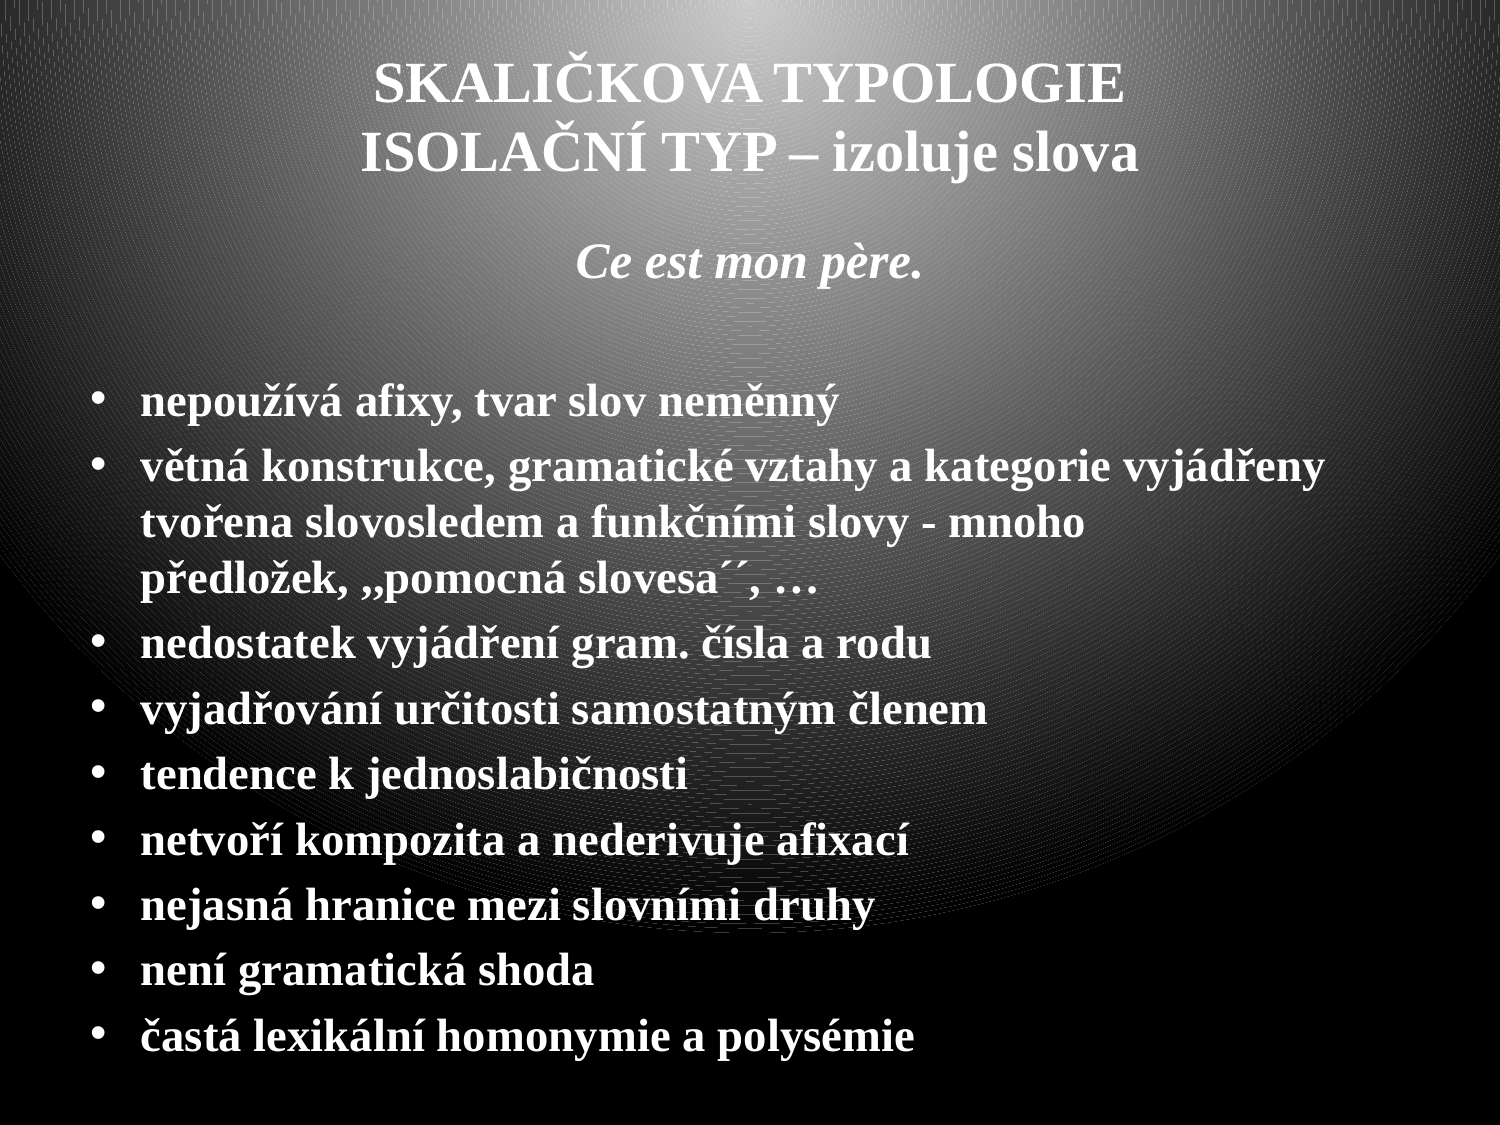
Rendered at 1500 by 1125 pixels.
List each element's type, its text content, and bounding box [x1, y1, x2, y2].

title SKALIČKOVA TYPOLOGIE ISOLAČNÍ TYP – izoluje slova [75, 19, 1425, 209]
list Ce est mon père. nepoužívá afixy, tvar slov neměnný větná konstrukce, gramatické vztahy a kategorie vyjádřeny tvořena slovosledem a funkčními slovy - mnoho předložek, ,,pomocná slovesa´´, … nedostatek vyjádření gram. čísla a rodu vyjadřování určitosti samostatným členem tendence k jednoslabičnosti netvoří kompozita a nederivuje afixací nejasná hranice mezi slovními druhy není gramatická shoda častá lexikální homonymie a polysémie [75, 219, 1425, 1071]
